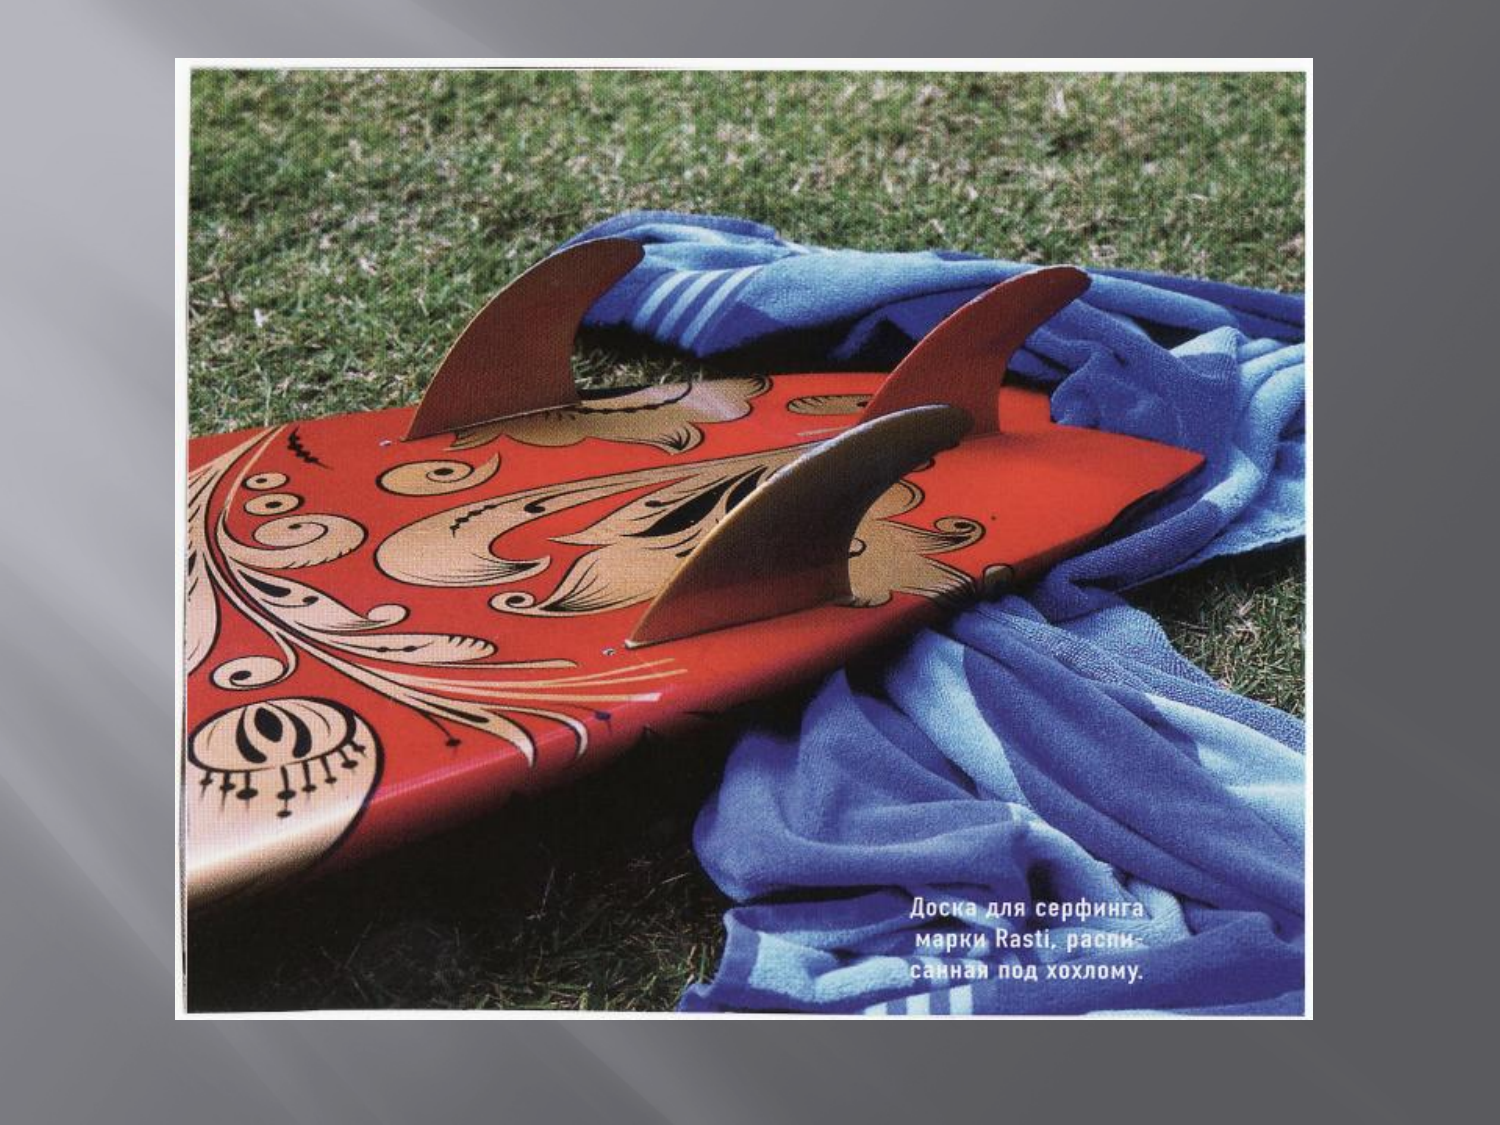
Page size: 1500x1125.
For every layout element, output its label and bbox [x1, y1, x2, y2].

picture [175, 58, 1313, 1020]
